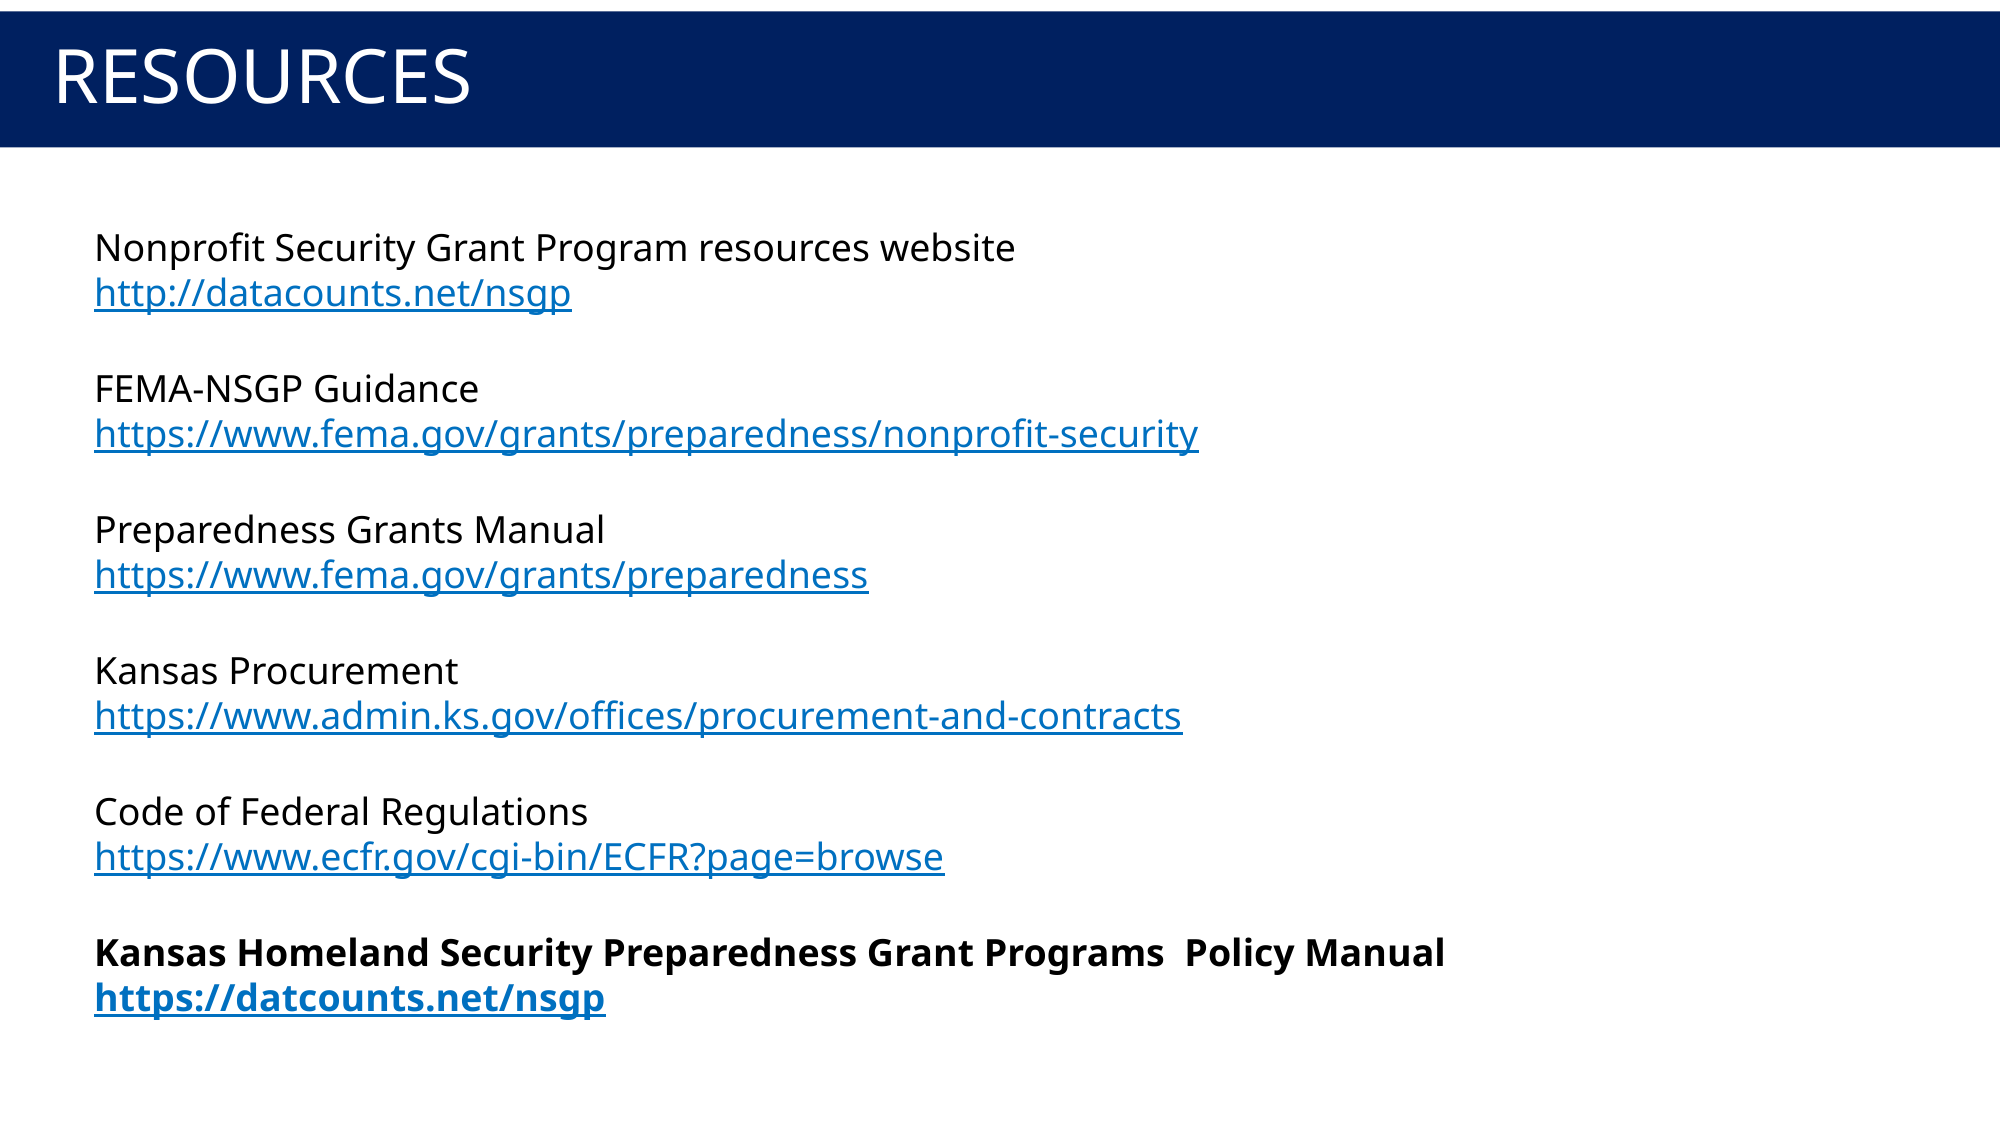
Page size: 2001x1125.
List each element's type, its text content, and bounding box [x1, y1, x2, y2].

text_box Nonprofit Security Grant Program resources website http://datacounts.net/nsgp FEMA-NSGP Guidance https://www.fema.gov/grants/preparedness/nonprofit-security Preparedness Grants Manual https://www.fema.gov/grants/preparedness Kansas Procurement https://www.admin.ks.gov/offices/procurement-and-contracts Code of Federal Regulations https://www.ecfr.gov/cgi-bin/ECFR?page=browse Kansas Homeland Security Preparedness Grant Programs Policy Manual https://datcounts.net/nsgp [79, 216, 1978, 1078]
title Resources [37, 11, 2000, 148]
